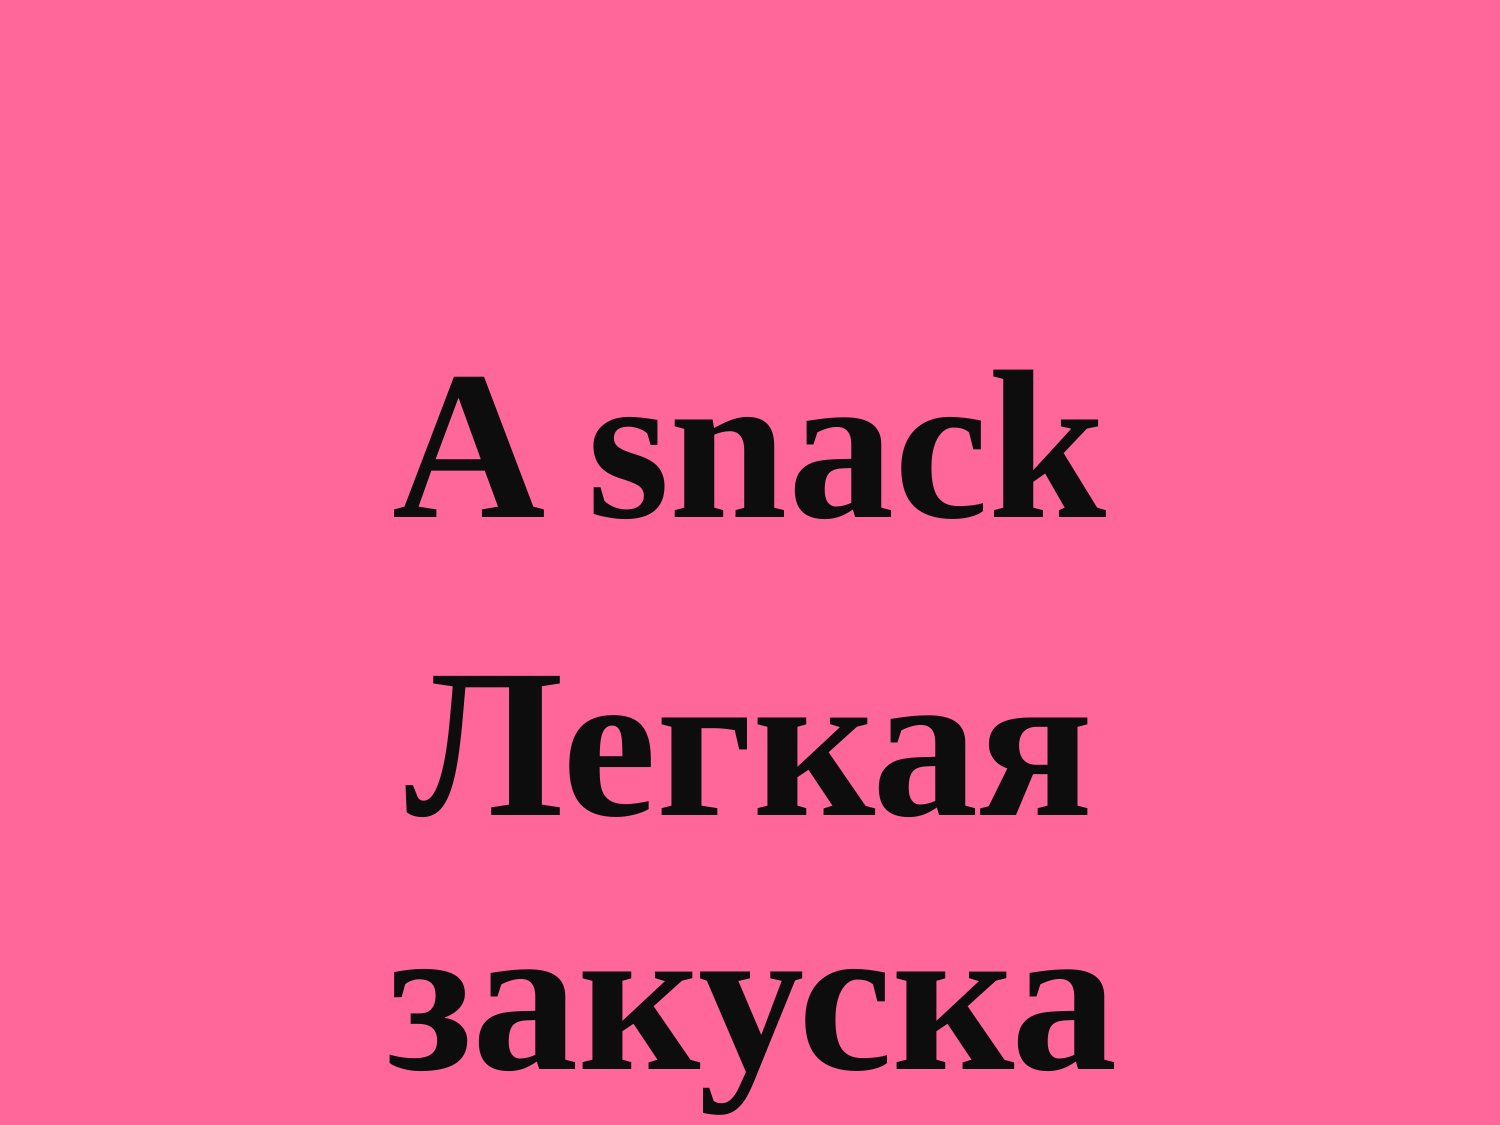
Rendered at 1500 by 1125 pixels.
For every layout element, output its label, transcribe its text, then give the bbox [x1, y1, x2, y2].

list A snack Легкая закуска [0, 0, 1500, 1125]
